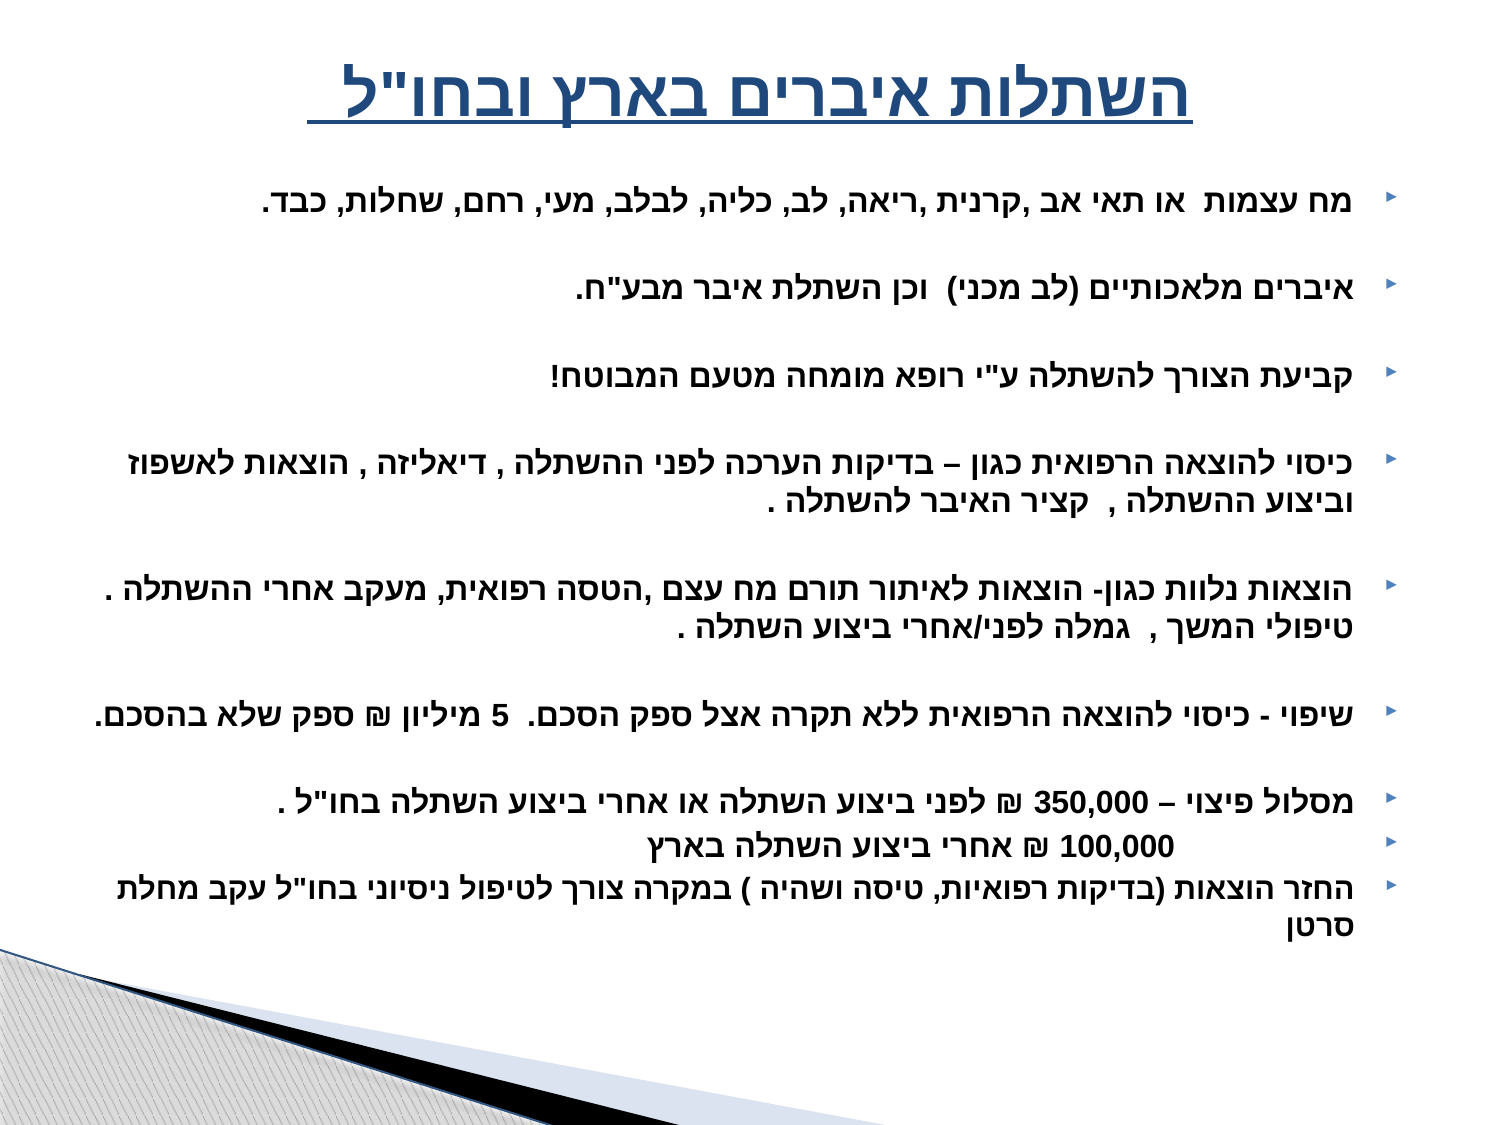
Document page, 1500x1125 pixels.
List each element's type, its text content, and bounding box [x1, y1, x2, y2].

list מח עצמות או תאי אב ,קרנית ,ריאה, לב, כליה, לבלב, מעי, רחם, שחלות, כבד. איברים מלאכותיים (לב מכני) וכן השתלת איבר מבע"ח. קביעת הצורך להשתלה ע"י רופא מומחה מטעם המבוטח! כיסוי להוצאה הרפואית כגון – בדיקות הערכה לפני ההשתלה , דיאליזה , הוצאות לאשפוז וביצוע ההשתלה , קציר האיבר להשתלה . הוצאות נלוות כגון- הוצאות לאיתור תורם מח עצם ,הטסה רפואית, מעקב אחרי ההשתלה . טיפולי המשך , גמלה לפני/אחרי ביצוע השתלה . שיפוי - כיסוי להוצאה הרפואית ללא תקרה אצל ספק הסכם. 5 מיליון ₪ ספק שלא בהסכם. מסלול פיצוי – 350,000 ₪ לפני ביצוע השתלה או אחרי ביצוע השתלה בחו"ל . 100,000 ₪ אחרי ביצוע השתלה בארץ החזר הוצאות (בדיקות רפואיות, טיסה ושהיה ) במקרה צורך לטיפול ניסיוני בחו"ל עקב מחלת סרטן [74, 172, 1426, 1000]
title השתלות איברים בארץ ובחו"ל [75, 45, 1425, 138]
